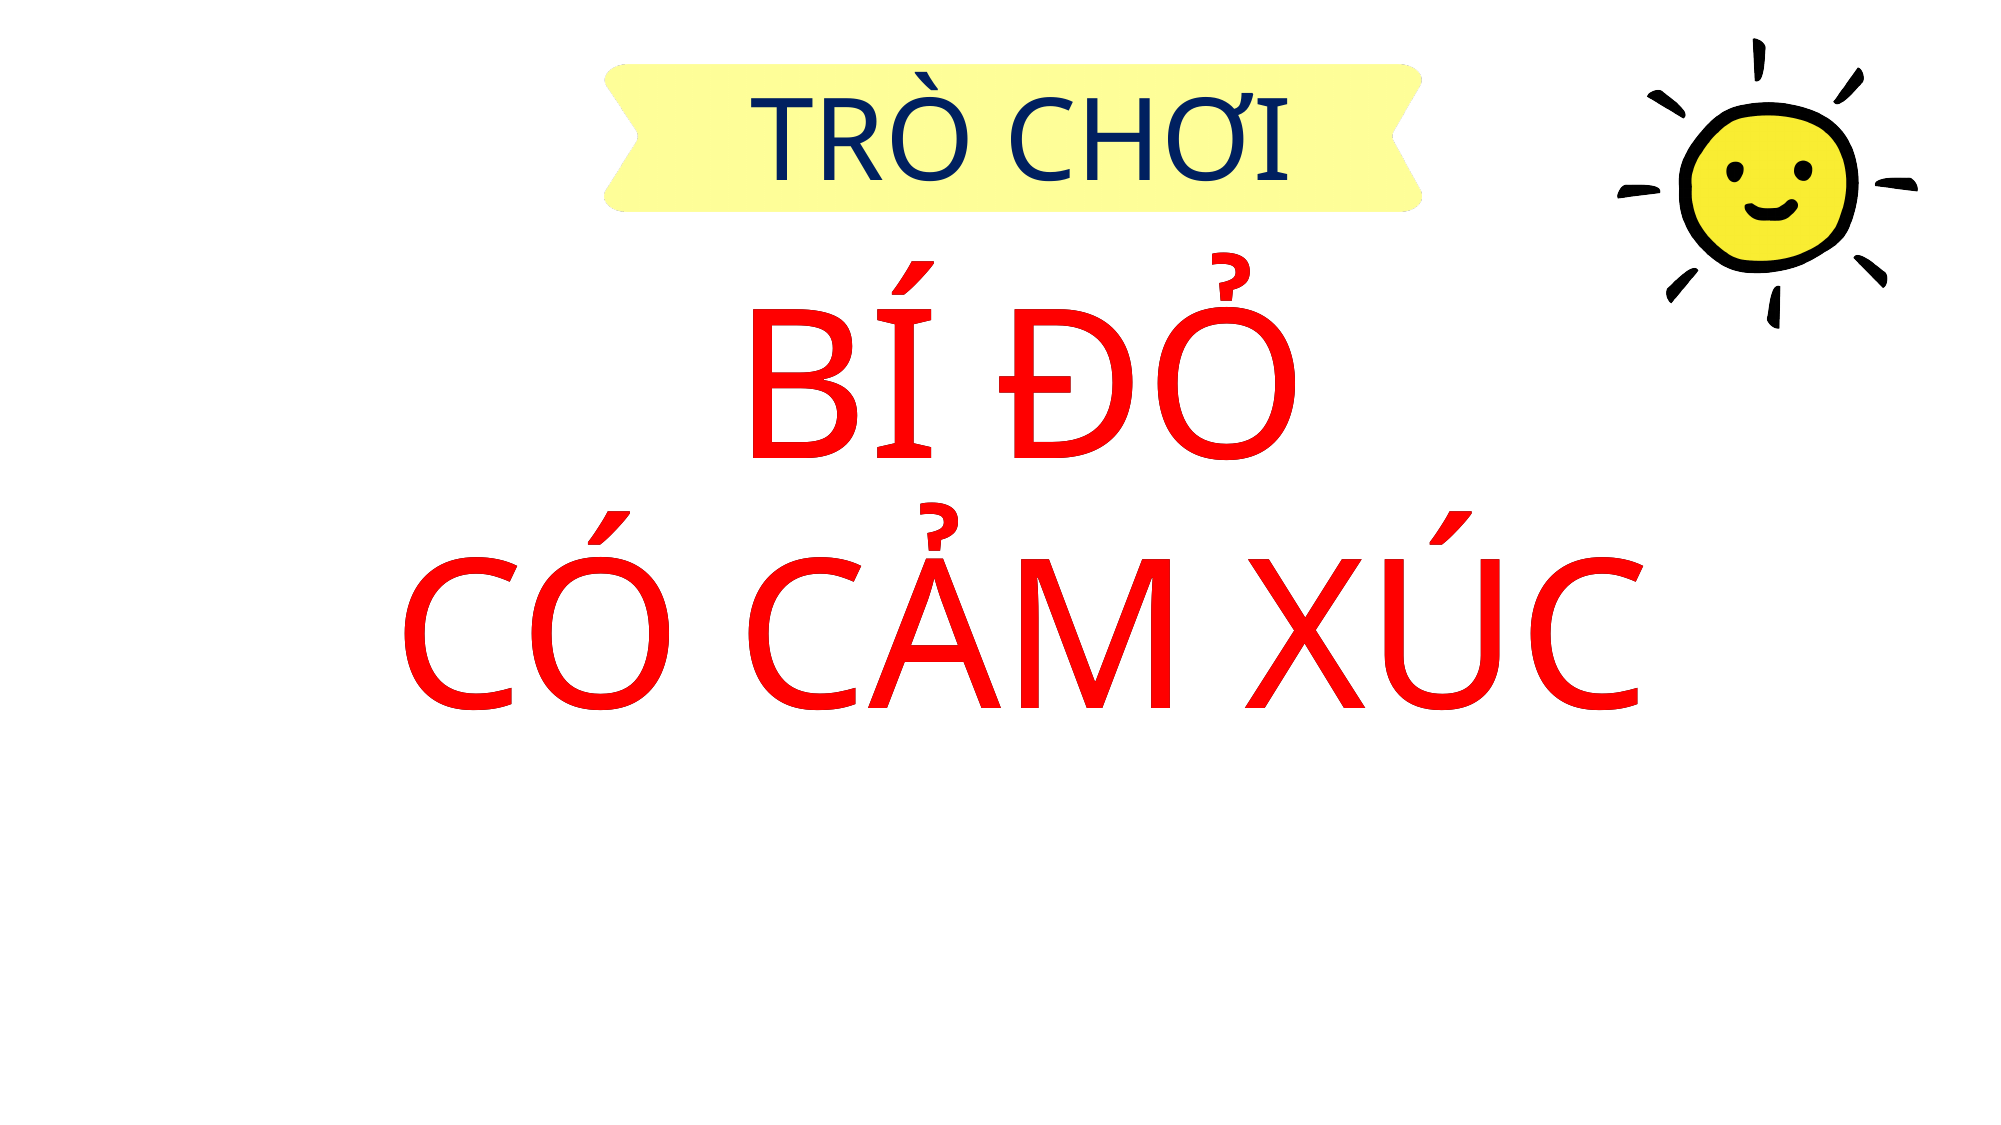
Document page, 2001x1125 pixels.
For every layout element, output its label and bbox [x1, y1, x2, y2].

text_box [207, 243, 1836, 764]
text_box [604, 64, 1422, 212]
picture [1617, 38, 1918, 329]
